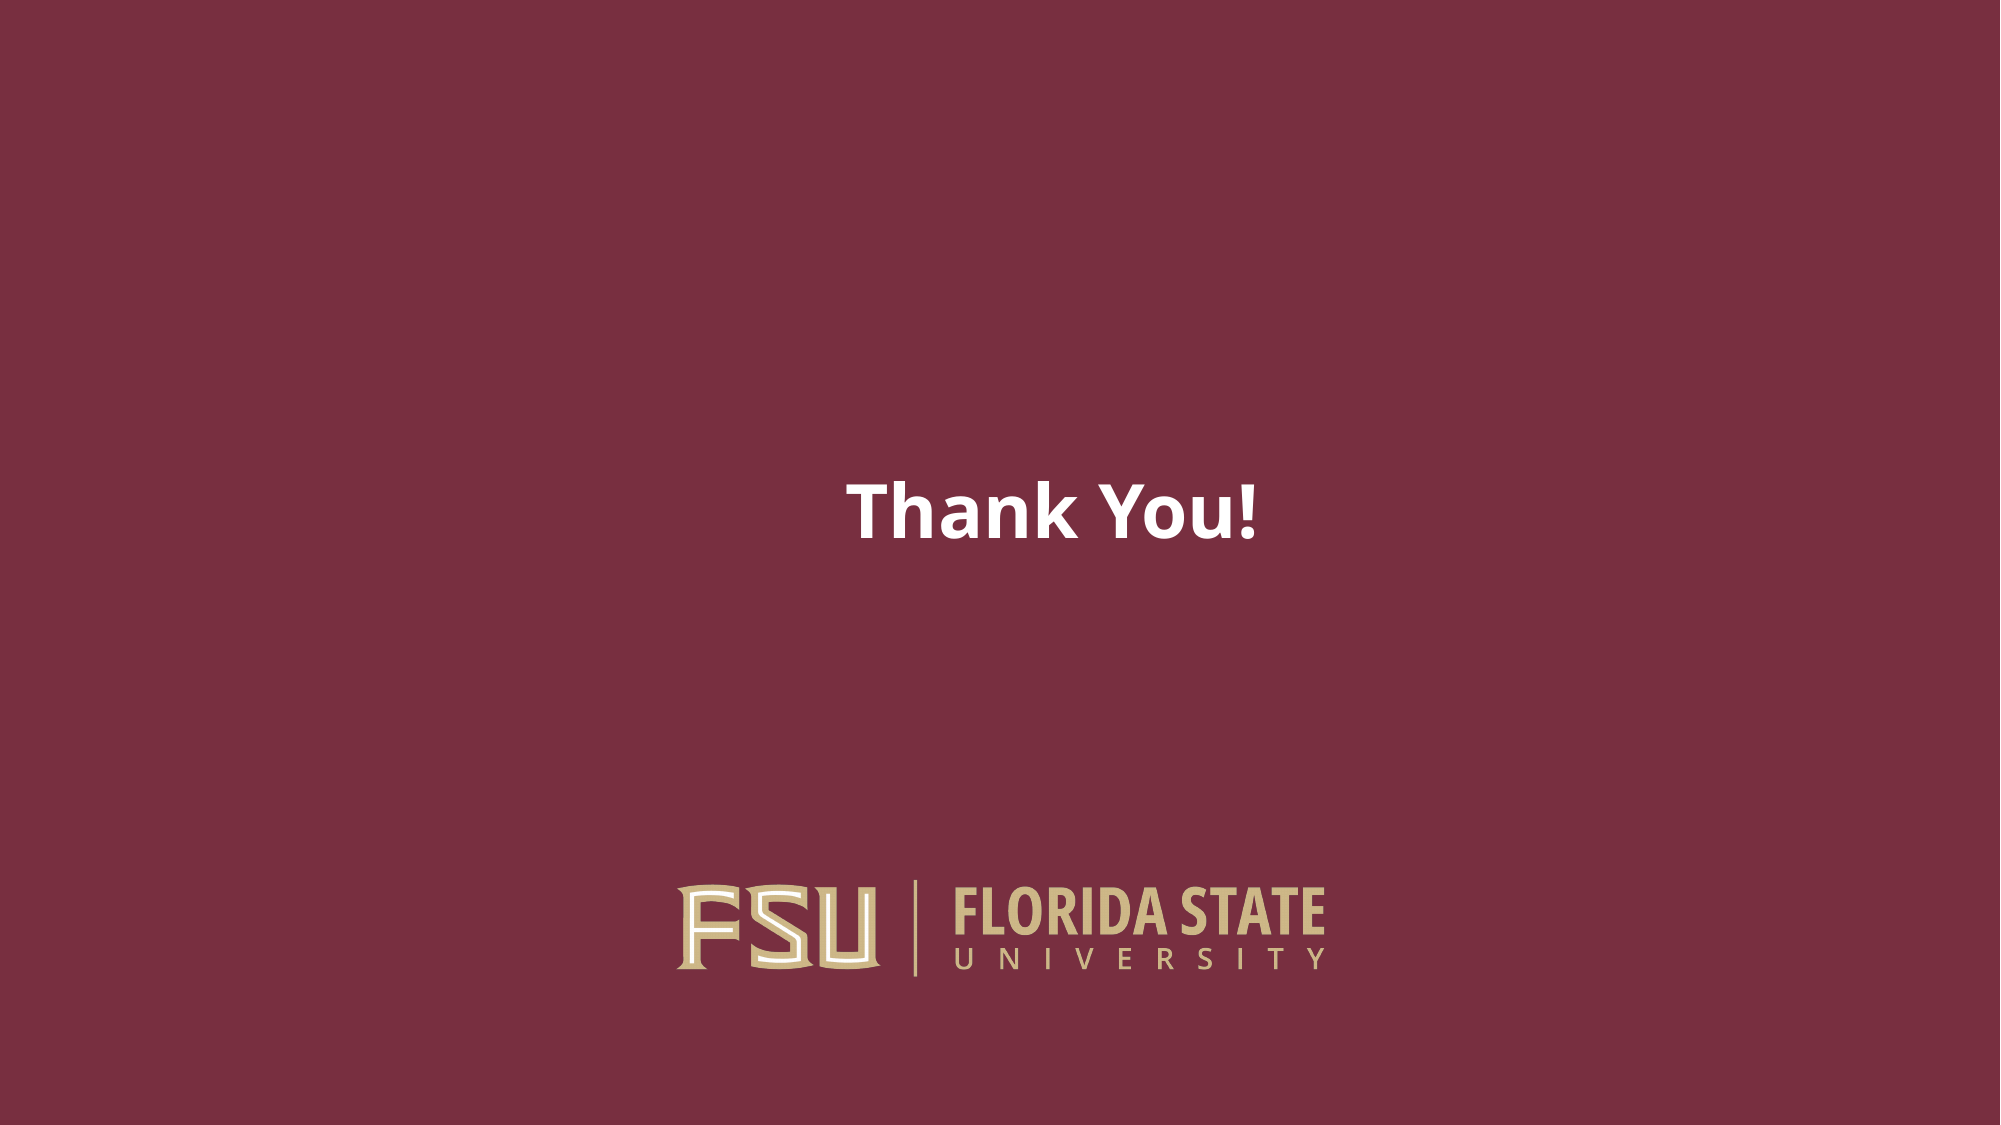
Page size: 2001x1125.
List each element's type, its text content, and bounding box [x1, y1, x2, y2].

picture [634, 844, 1366, 1010]
title Thank You! [242, 280, 1862, 749]
